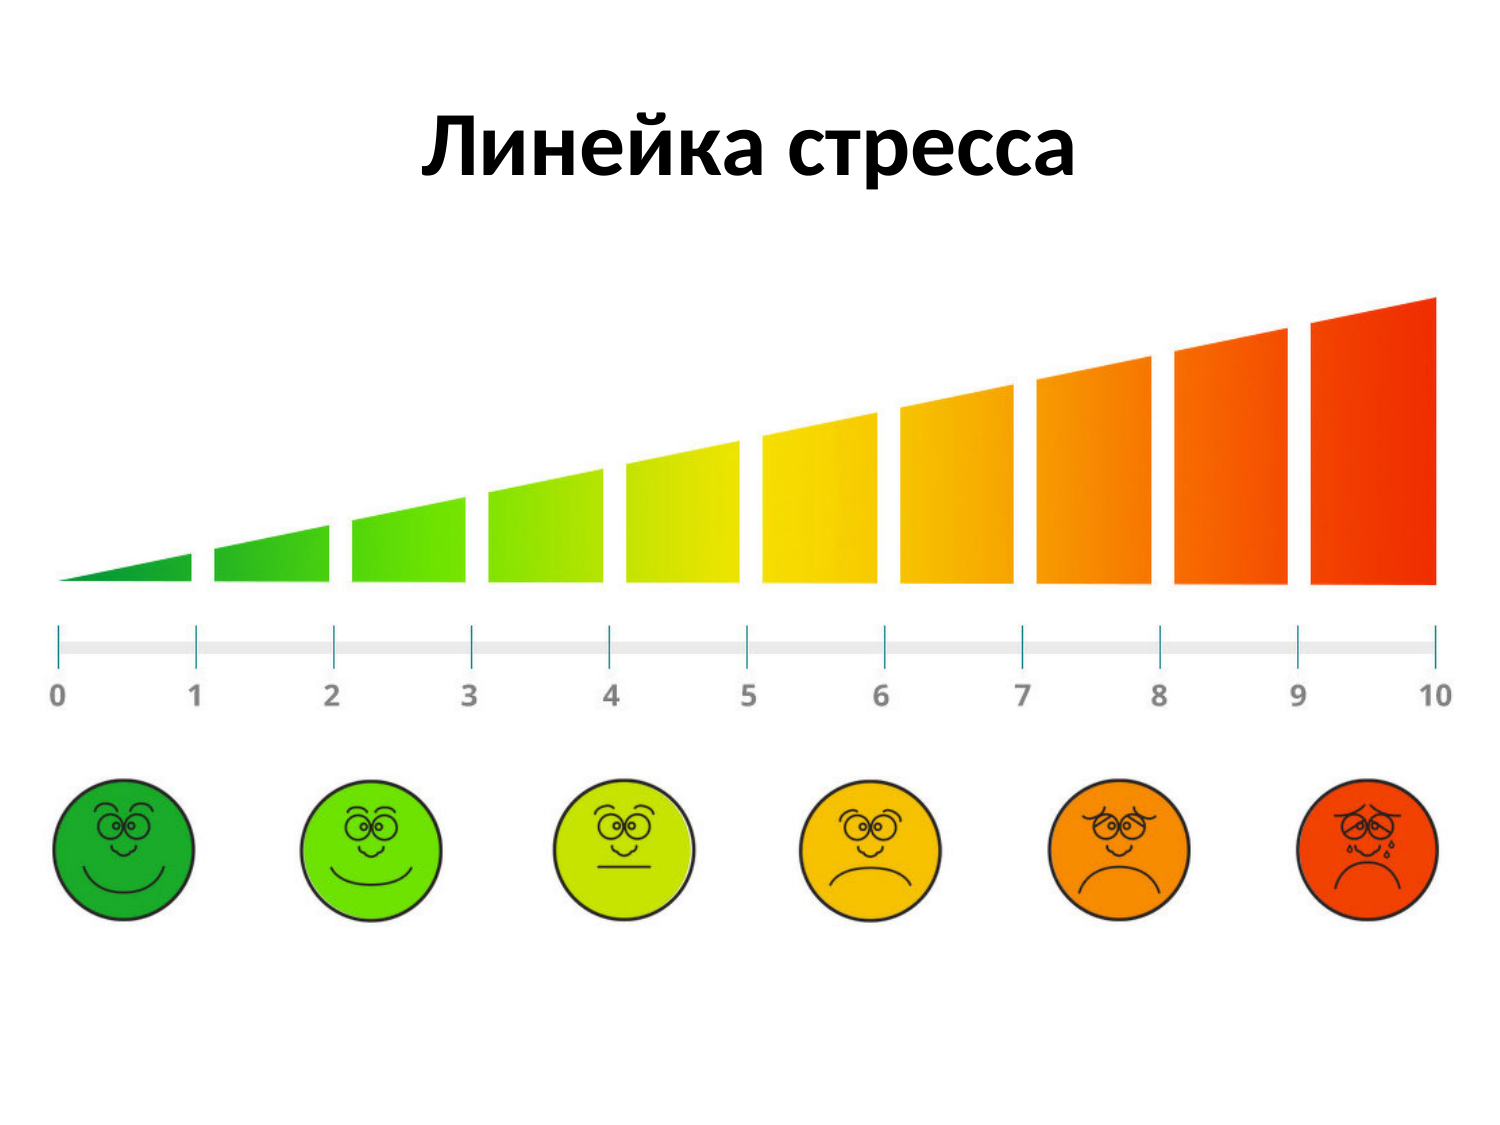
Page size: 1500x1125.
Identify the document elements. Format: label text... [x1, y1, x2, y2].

picture [34, 257, 1454, 955]
title Линейка стресса [75, 45, 1425, 233]
